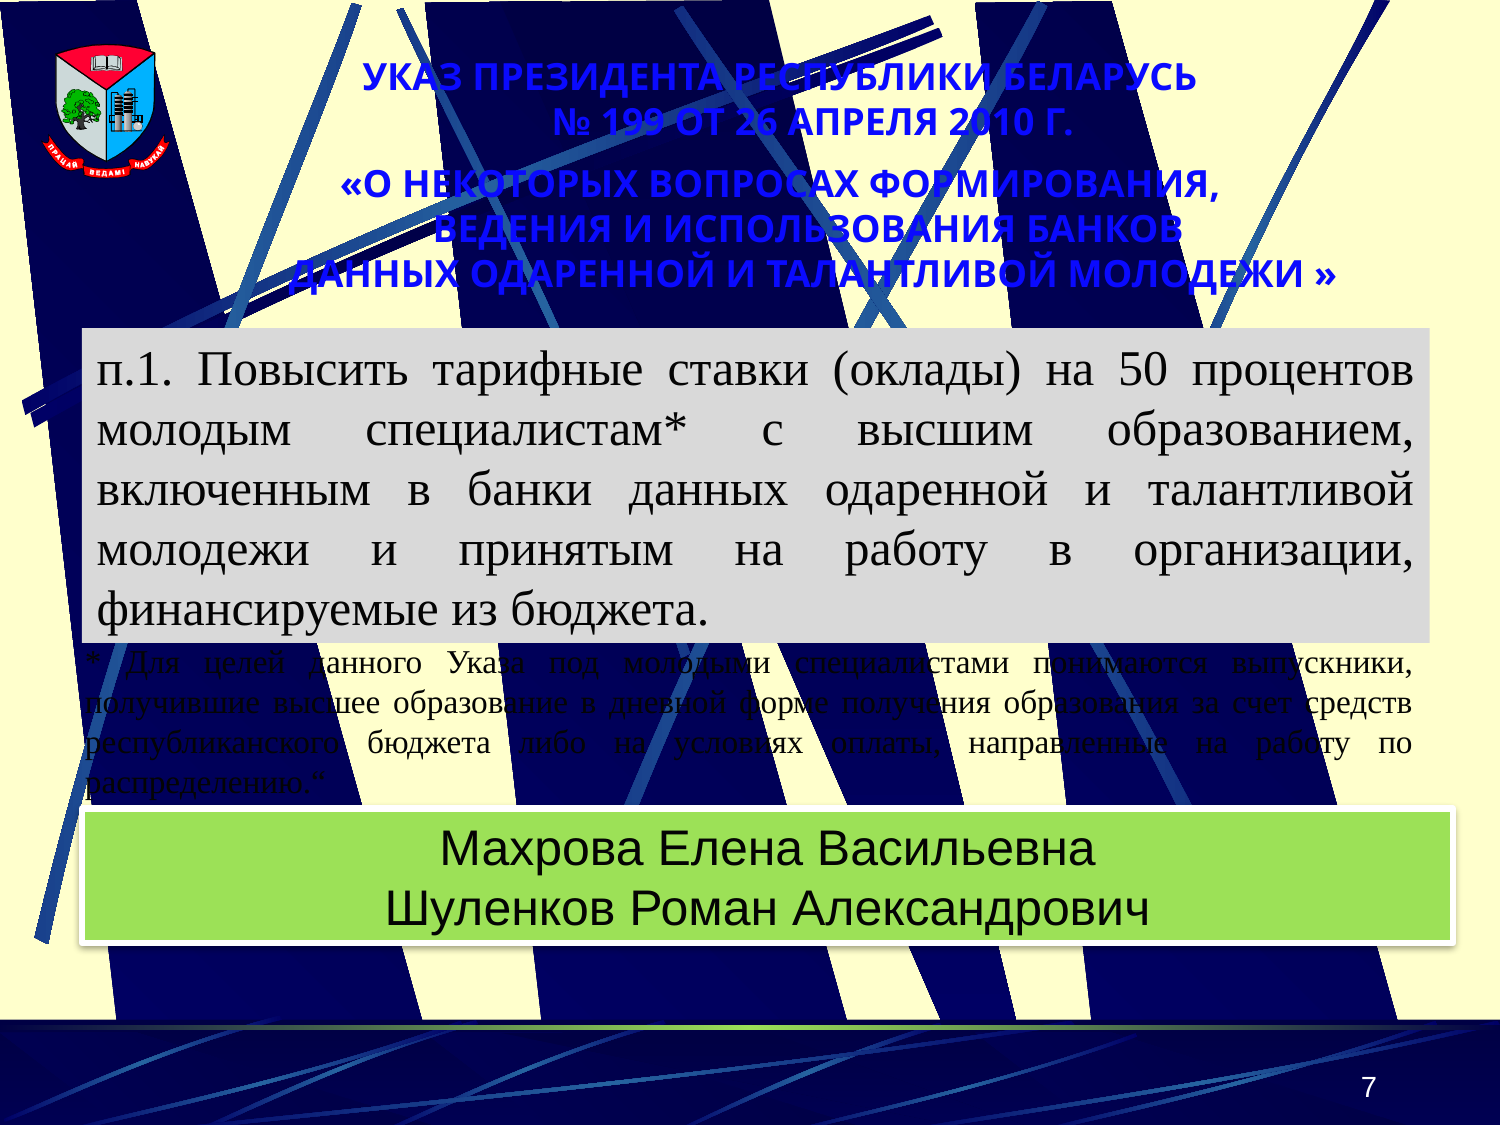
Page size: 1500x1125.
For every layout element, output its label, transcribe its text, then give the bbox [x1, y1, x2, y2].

picture [40, 42, 171, 180]
text_box 7 [1079, 1035, 1392, 1111]
text_box п.1. Повысить тарифные ставки (оклады) на 50 процентов молодым специалистам* с высшим образованием, включенным в банки данных одаренной и талантливой молодежи и принятым на работу в организации, финансируемые из бюджета. [81, 328, 1430, 632]
text_box Указ Президента Республики Беларусь № 199 от 26 апреля 2010 г. «О некоторых вопросах формирования, ведения и использования банков данных одаренной и талантливой молодежи » [147, 45, 1423, 302]
text_box * Для целей данного Указа под молодыми специалистами понимаются выпускники, получившие высшее образование в дневной форме получения образования за счет средств республиканского бюджета либо на условиях оплаты, направленные на работу по распределению.“ [70, 632, 1430, 808]
text_box Махрова Елена Васильевна Шуленков Роман Александрович [79, 805, 1456, 946]
